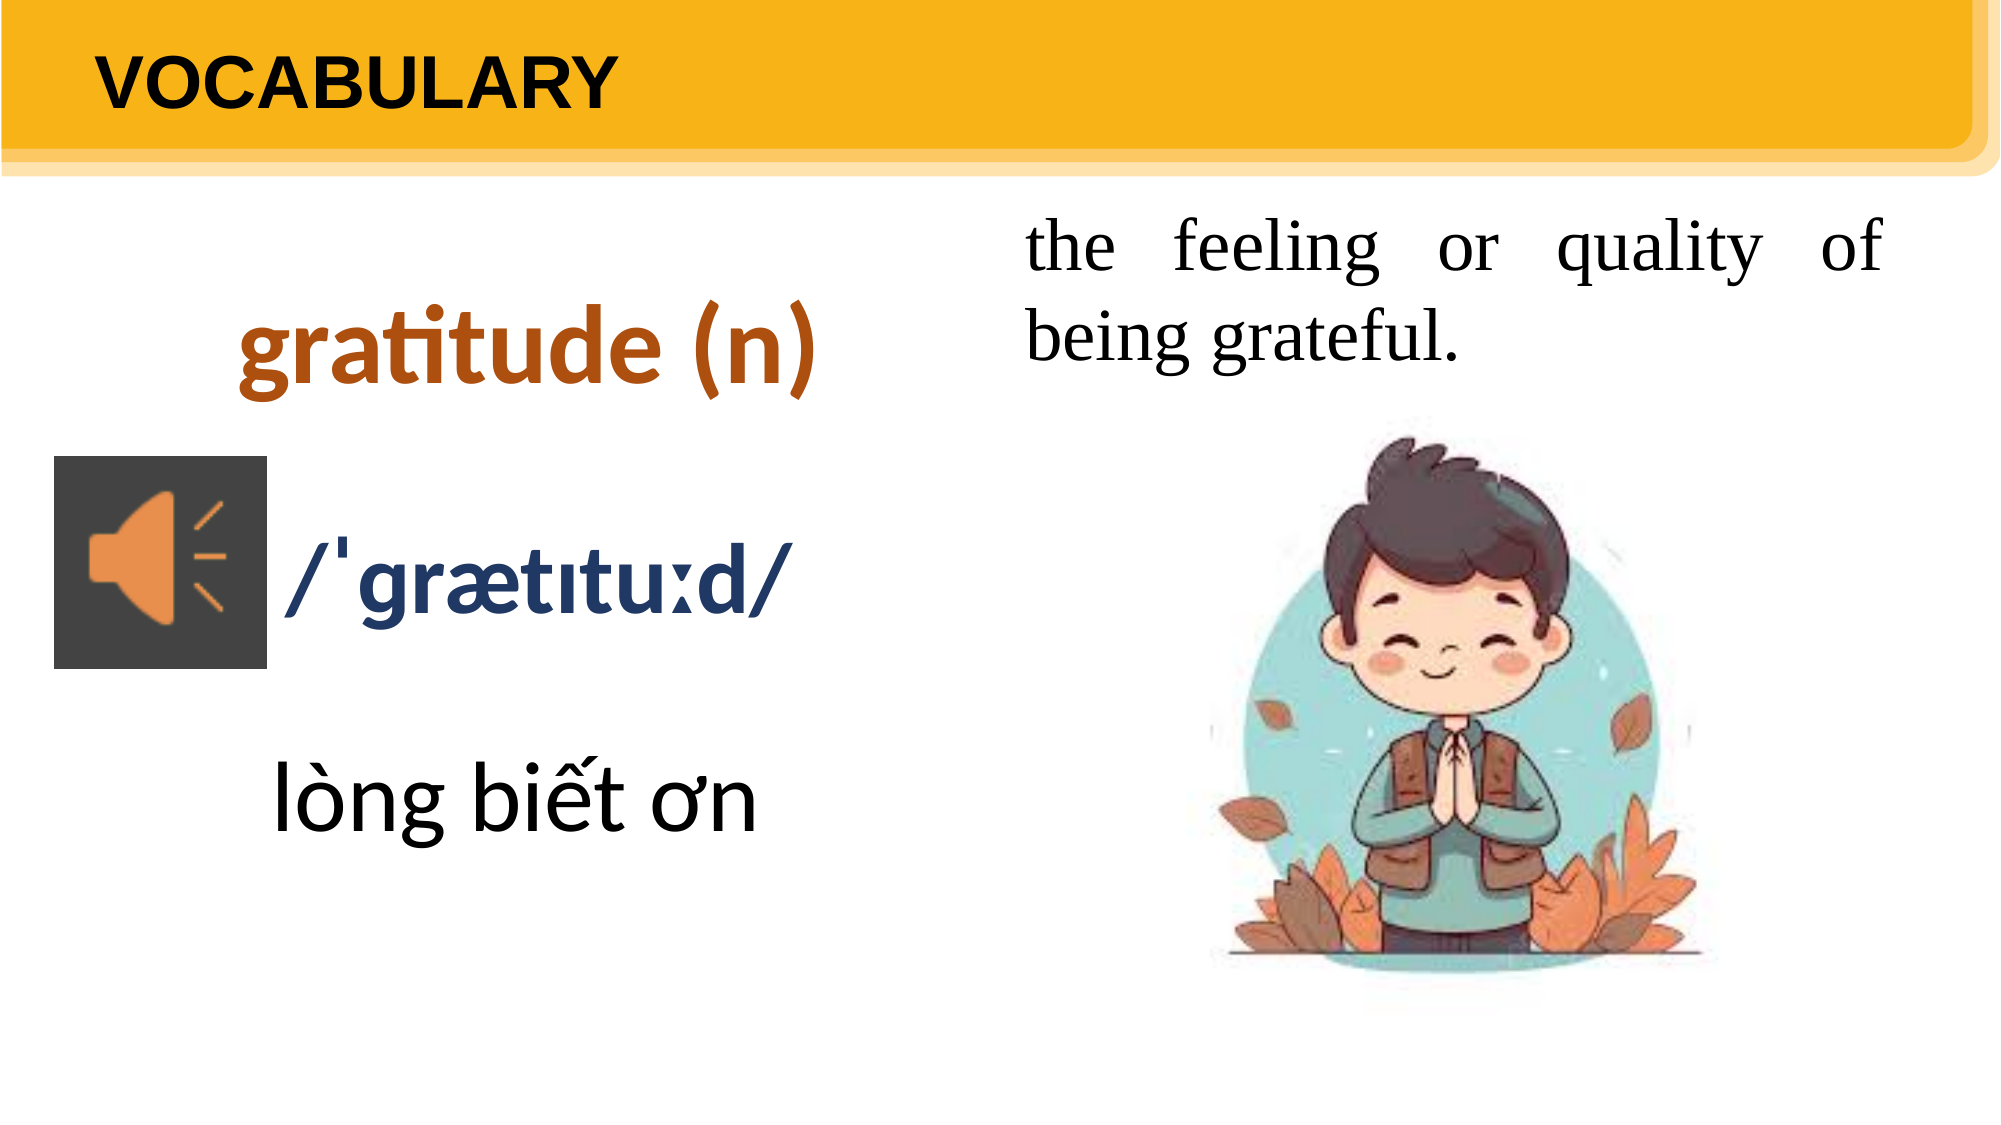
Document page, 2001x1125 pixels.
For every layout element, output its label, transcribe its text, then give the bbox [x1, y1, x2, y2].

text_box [1, 0, 2000, 177]
picture [53, 455, 268, 670]
picture [1145, 395, 1766, 1016]
text_box /ˈɡrætɪtuːd/ [270, 505, 809, 641]
text_box lòng biết ơn [183, 724, 849, 860]
text_box the feeling or quality of being grateful. [1010, 187, 1899, 383]
text_box gratitude (n) [9, 271, 1010, 383]
